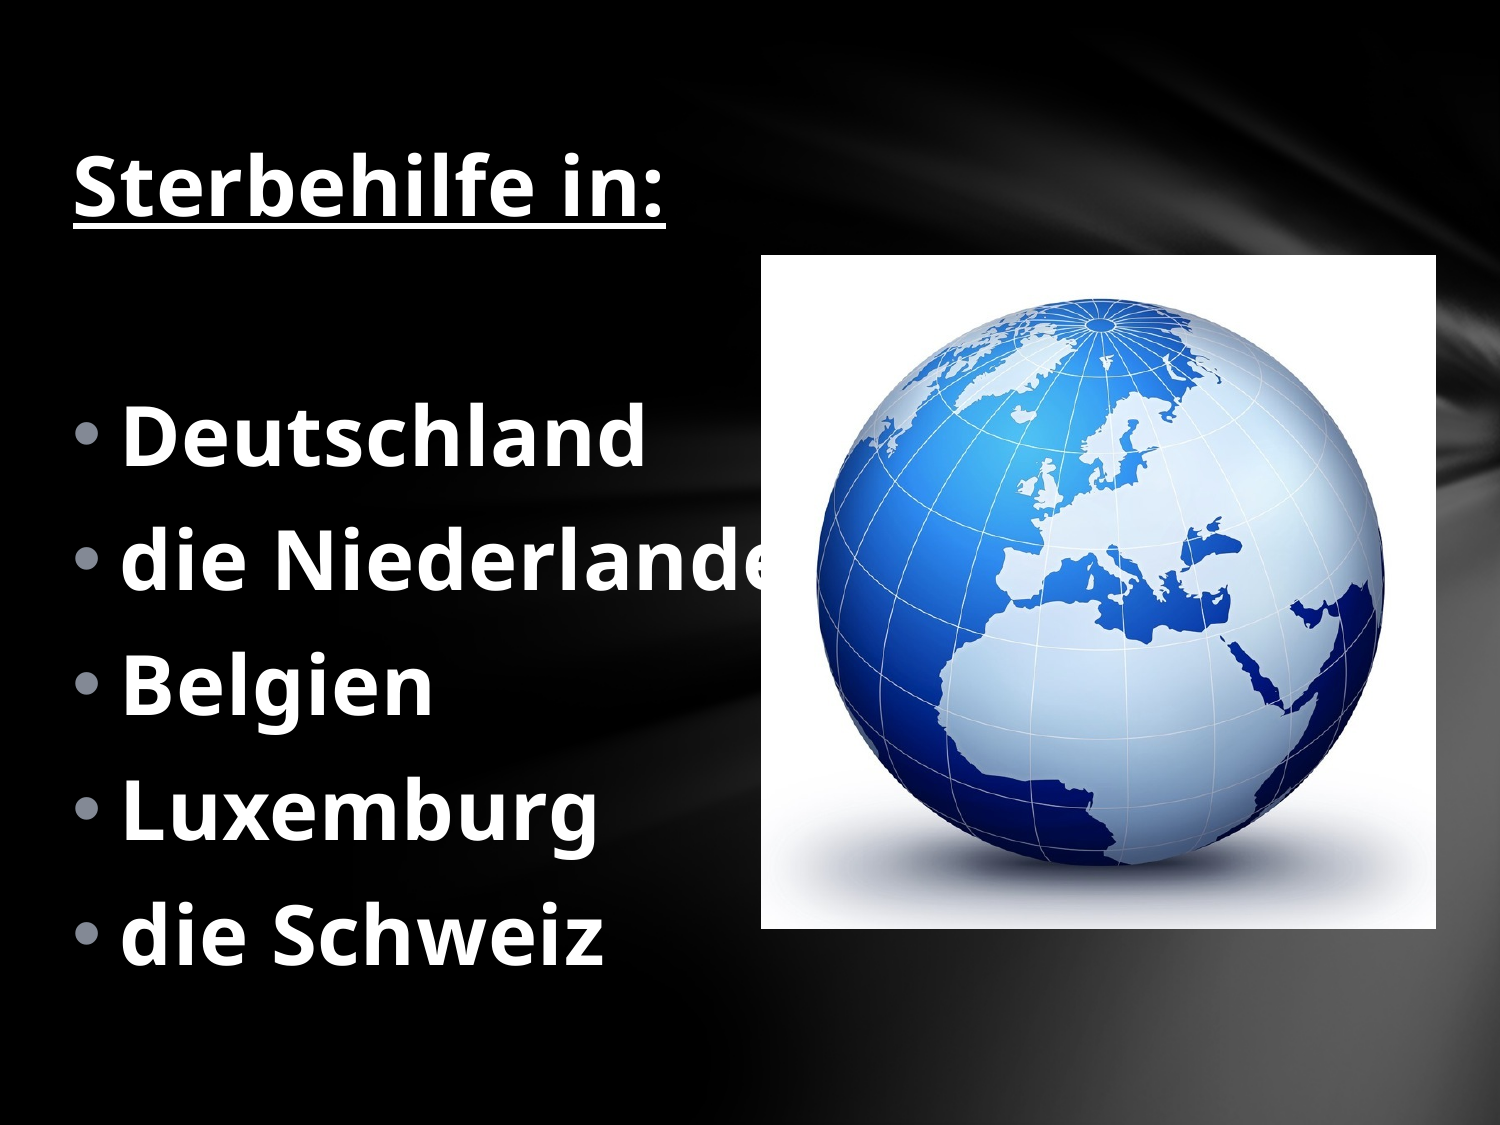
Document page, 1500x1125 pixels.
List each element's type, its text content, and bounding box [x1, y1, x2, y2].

list Sterbehilfe in: Deutschland die Niederlande Belgien Luxemburg die Schweiz [57, 125, 1318, 1015]
picture [761, 255, 1436, 929]
